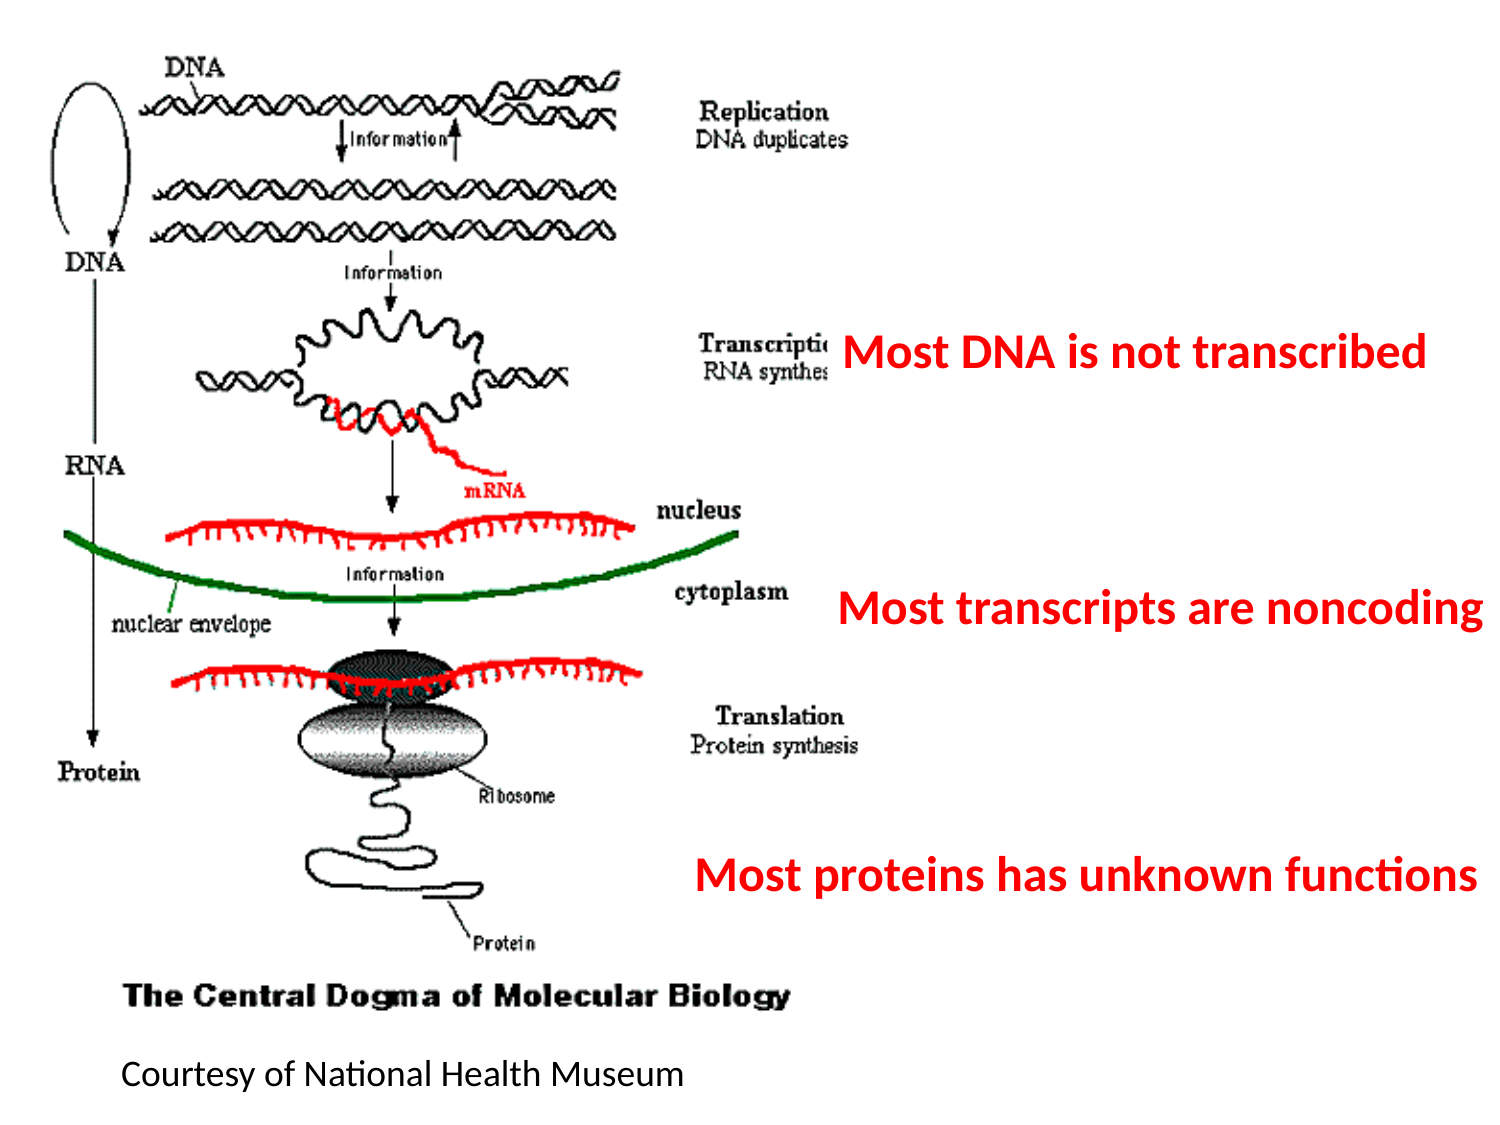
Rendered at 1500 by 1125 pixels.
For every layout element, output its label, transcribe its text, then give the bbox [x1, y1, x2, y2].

text_box Most DNA is not transcribed [887, 310, 1500, 386]
text_box Most proteins has unknown functions [887, 834, 1500, 910]
text_box Most transcripts are noncoding [887, 567, 1500, 642]
text_box Courtesy of National Health Museum [106, 1065, 701, 1102]
picture [20, 24, 884, 1057]
